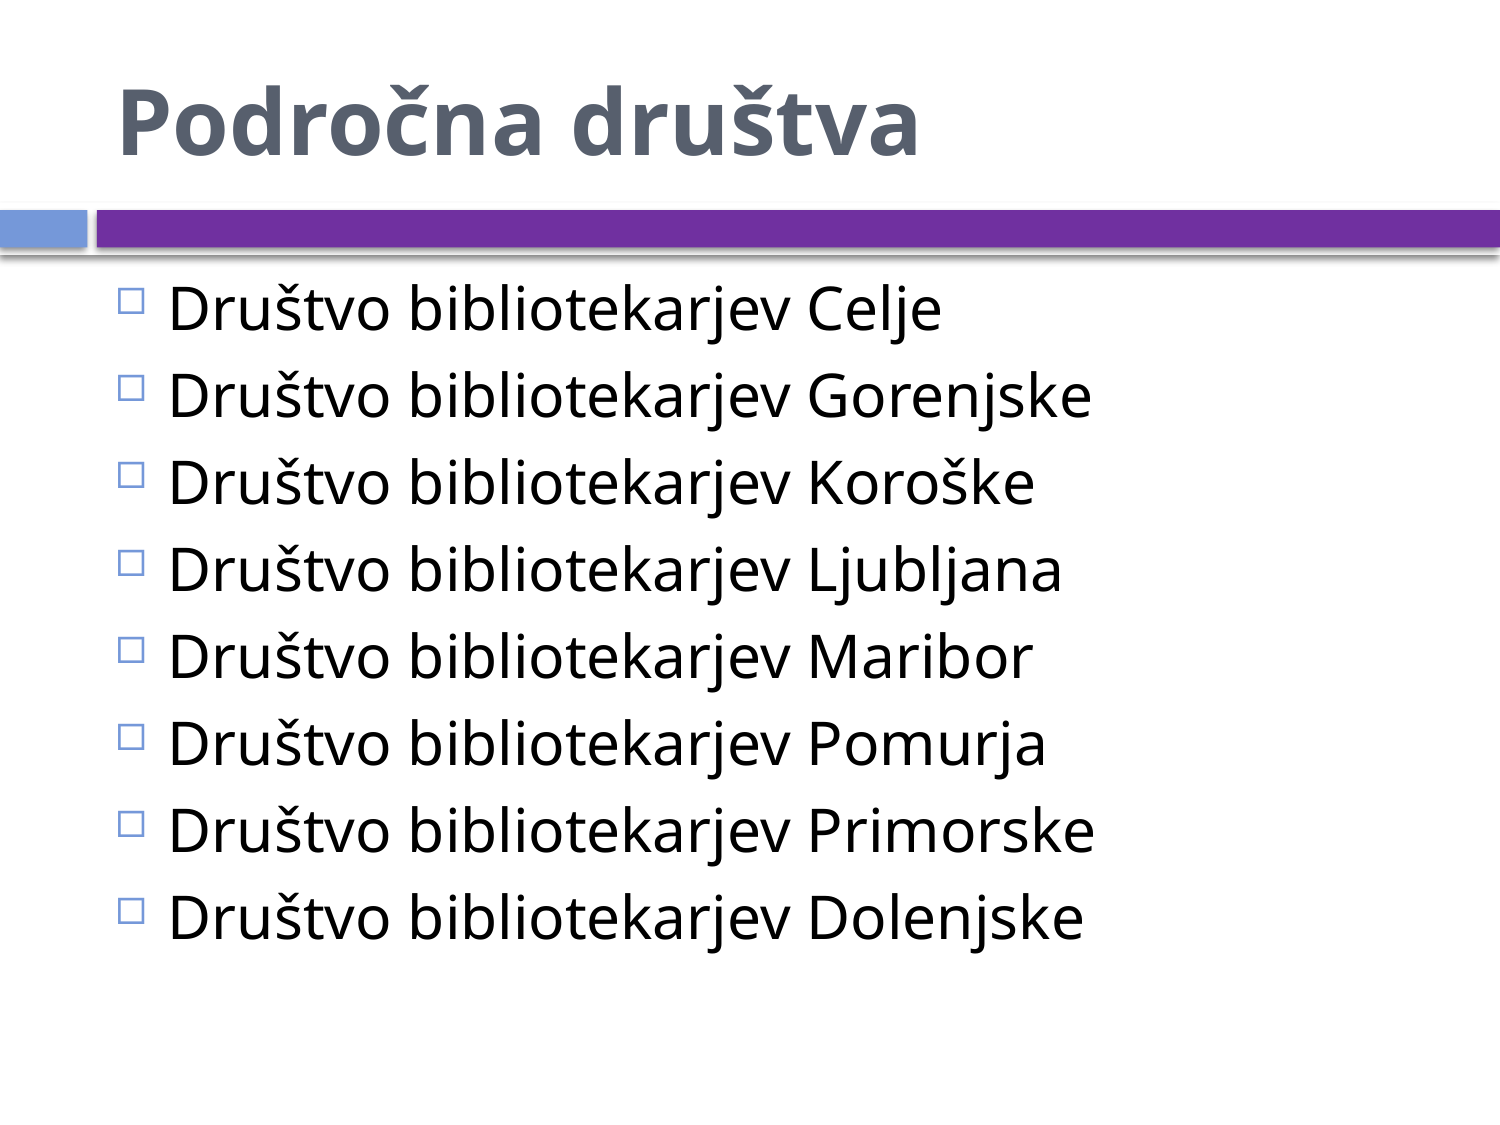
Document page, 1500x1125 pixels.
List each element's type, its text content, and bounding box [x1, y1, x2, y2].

list Društvo bibliotekarjev Celje Društvo bibliotekarjev Gorenjske Društvo bibliotekarjev Koroške Društvo bibliotekarjev Ljubljana Društvo bibliotekarjev Maribor Društvo bibliotekarjev Pomurja Društvo bibliotekarjev Primorske Društvo bibliotekarjev Dolenjske [100, 262, 1438, 1000]
title Področna društva [100, 37, 1438, 200]
